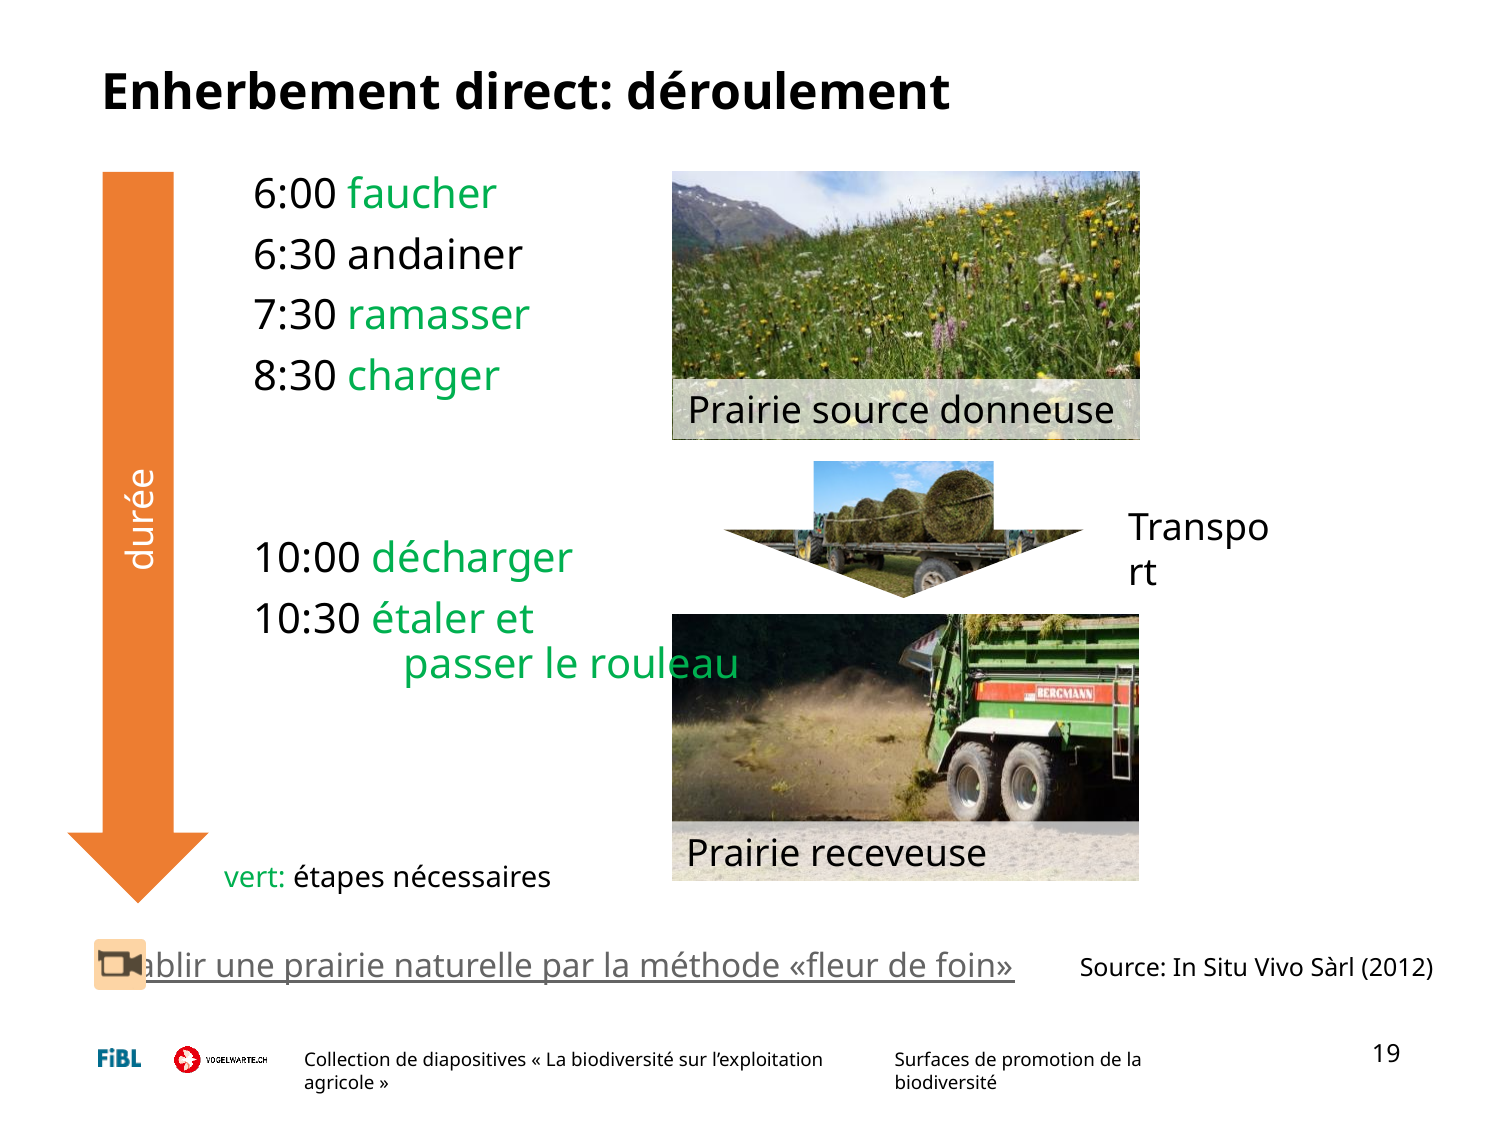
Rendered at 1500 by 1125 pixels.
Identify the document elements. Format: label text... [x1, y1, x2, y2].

text_box vert: étapes nécessaires [209, 850, 567, 901]
text_box Source: In Situ Vivo Sàrl (2012) [1065, 944, 1449, 990]
picture [98, 1048, 141, 1067]
list 6:00 faucher 6:30 andainer 7:30 ramasser 8:30 charger 10:00 décharger 10:30 étaler et passer le rouleau [253, 172, 1093, 880]
picture [174, 1046, 267, 1073]
text_box Transport [1113, 495, 1295, 601]
slide_number 19 [1270, 1020, 1401, 1080]
text_box Etablir une prairie naturelle par la méthode «fleur de foin» [91, 937, 1030, 997]
title Enherbement direct: déroulement [101, 66, 1399, 170]
text_box [723, 460, 1085, 600]
text_box durée [64, 170, 212, 905]
picture [672, 171, 1140, 440]
picture [94, 939, 146, 990]
picture [672, 614, 1139, 881]
